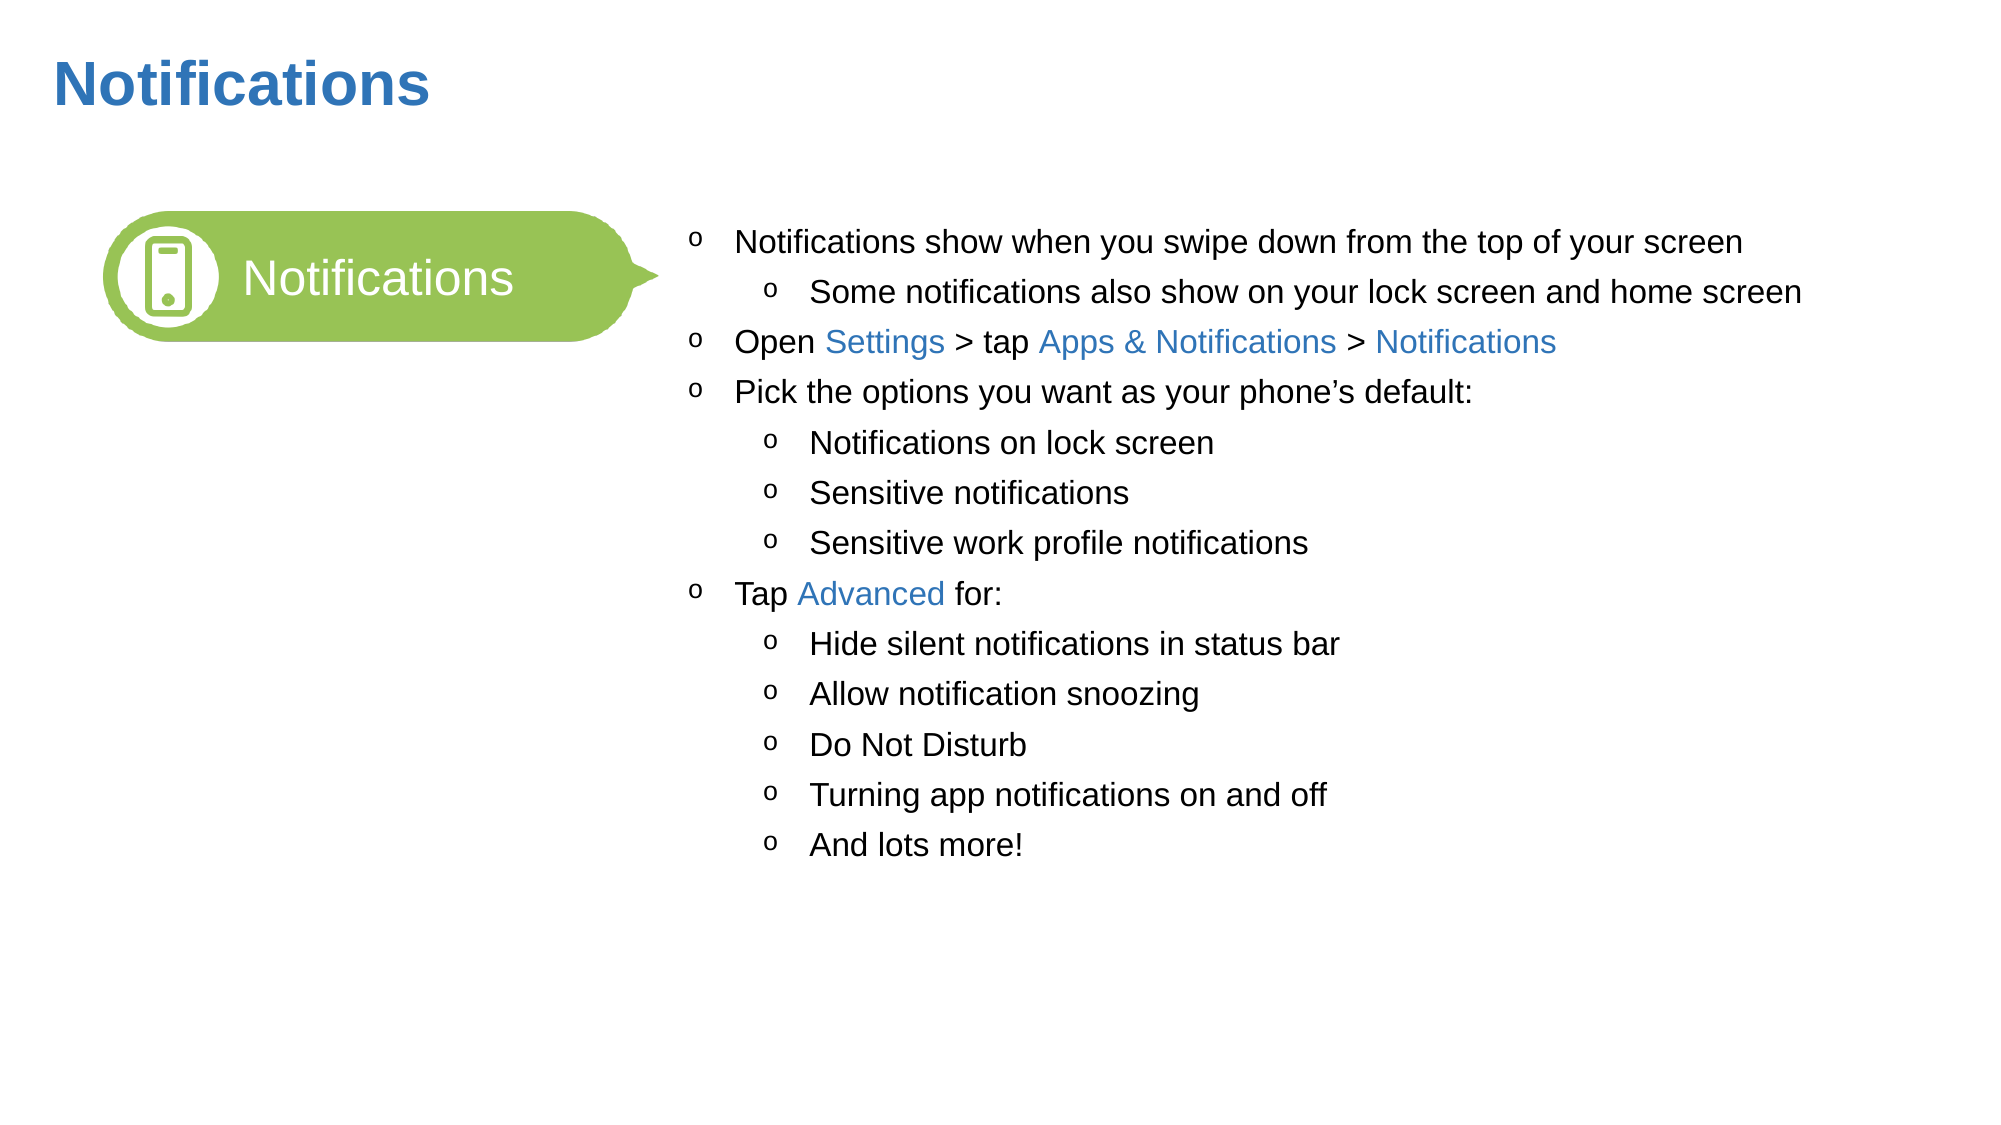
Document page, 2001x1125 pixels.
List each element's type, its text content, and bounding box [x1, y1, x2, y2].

text_box Notifications [38, 35, 1961, 126]
picture [102, 210, 659, 342]
text_box Notifications show when you swipe down from the top of your screen Some notifications also show on your lock screen and home screen Open Settings > tap Apps & Notifications > Notifications Pick the options you want as your phone’s default: Notifications on lock screen Sensitive notifications Sensitive work profile notifications Tap Advanced for: Hide silent notifications in status bar Allow notification snoozing Do Not Disturb Turning app notifications on and off And lots more! [672, 212, 1898, 871]
